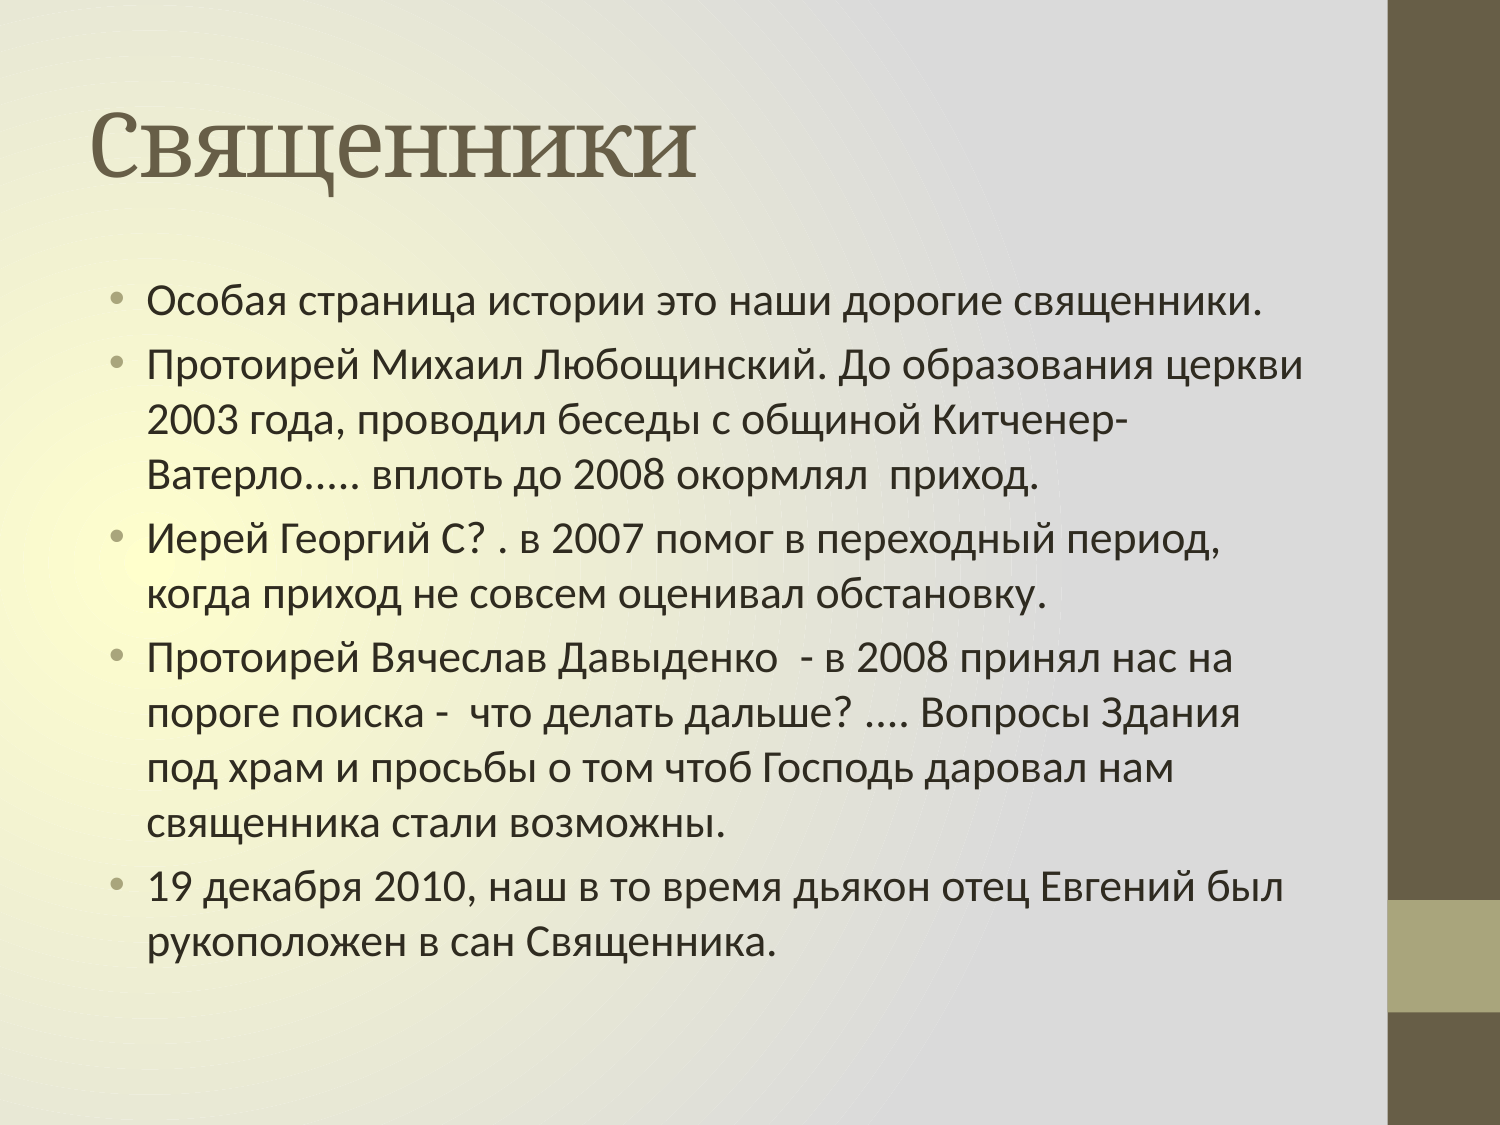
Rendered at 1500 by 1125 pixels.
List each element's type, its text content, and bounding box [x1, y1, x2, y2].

list Особая страница истории это наши дорогие священники. Протоирей Михаил Любощинский. До образования церкви 2003 года, проводил беседы с общиной Китченер-Ватерло..... вплоть до 2008 окормлял приход. Иерей Георгий С? . в 2007 помог в переходный период, когда приход не совсем оценивал обстановку. Протоирей Вячеслав Давыденко - в 2008 принял нас на пороге поиска - что делать дальше? .... Вопросы Здания под храм и просьбы о том чтоб Господь даровал нам священника стали возможны. 19 декабря 2010, наш в то время дьякон отец Евгений был рукоположен в сан Священника. [75, 262, 1325, 1050]
title Cвященники [75, 45, 1325, 233]
